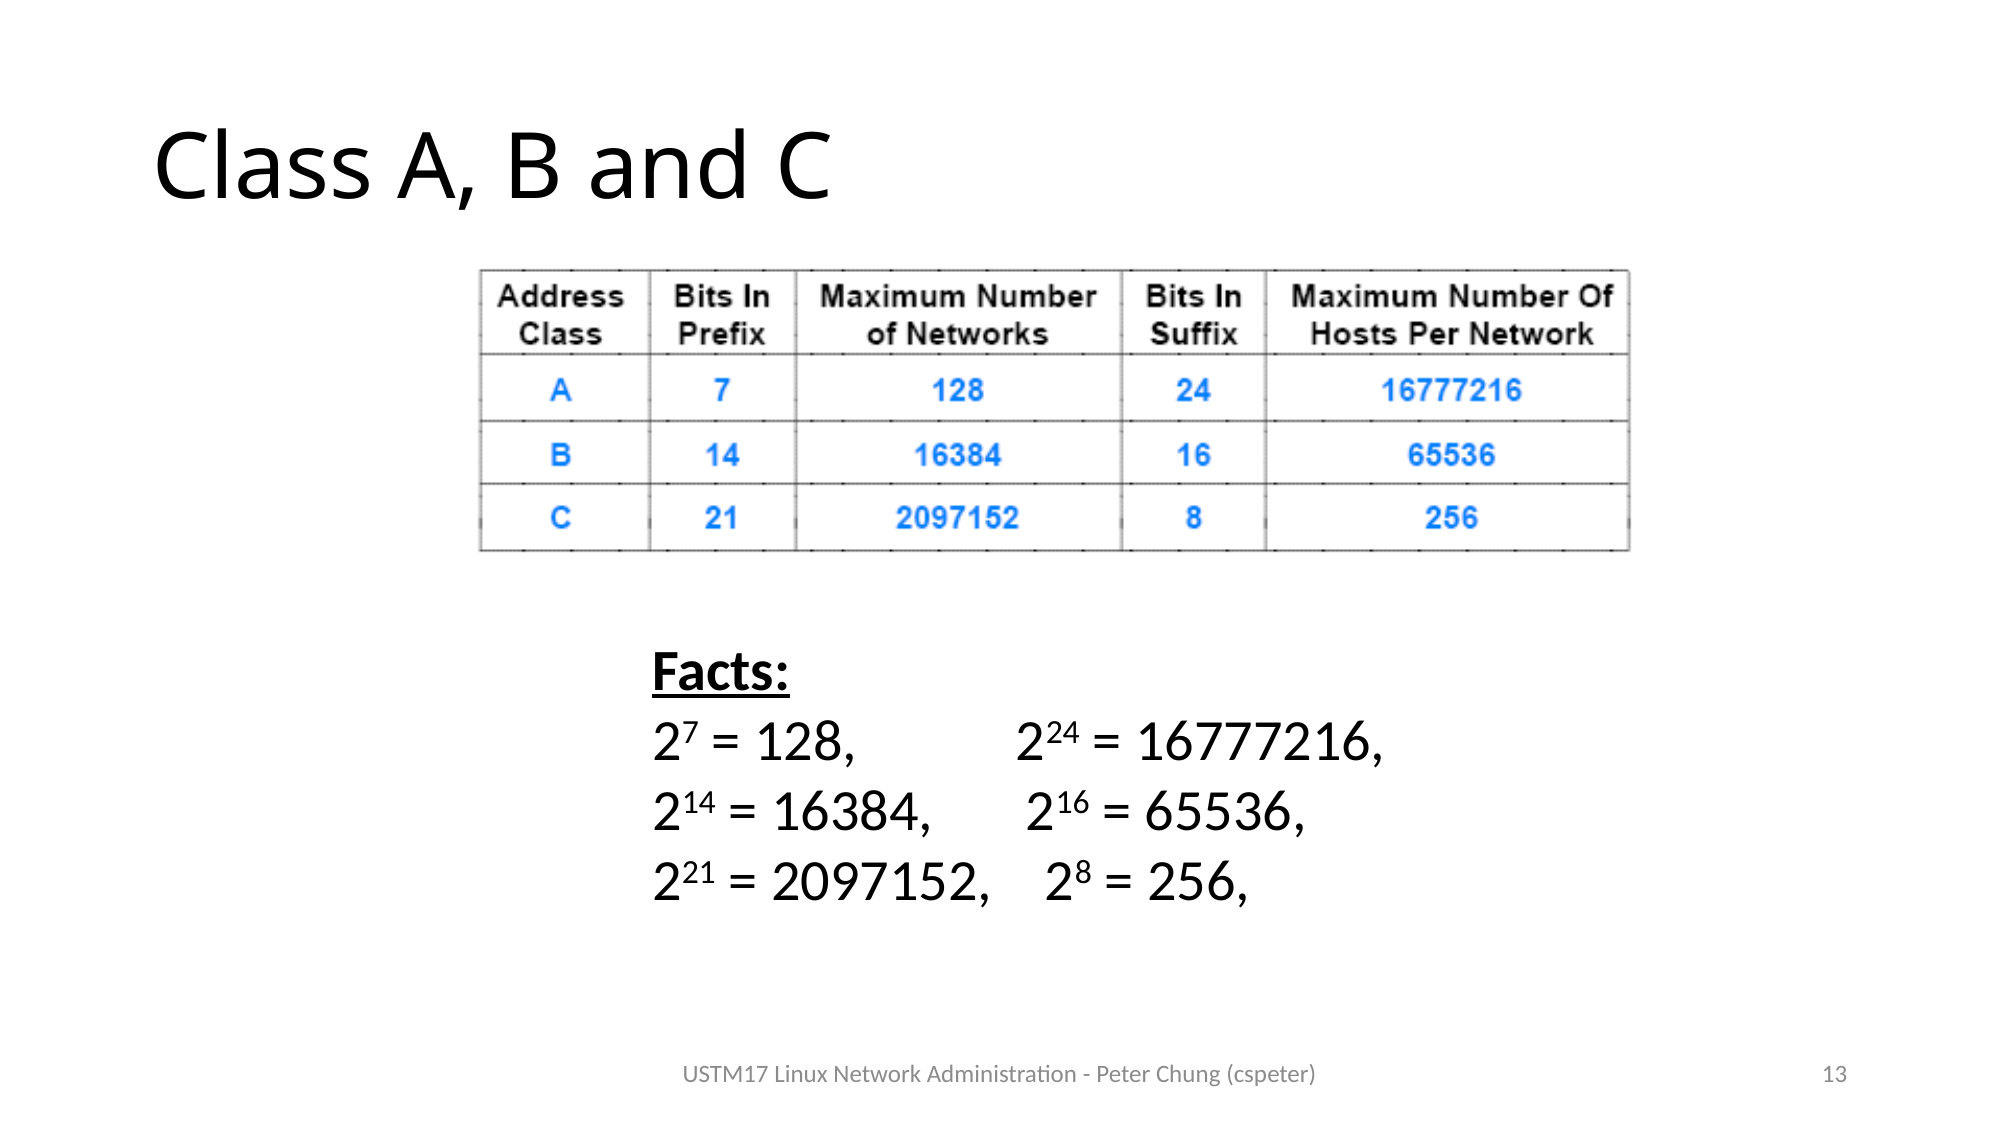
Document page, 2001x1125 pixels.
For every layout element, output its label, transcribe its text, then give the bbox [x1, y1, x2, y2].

text_box Facts: 27 = 128, 224 = 16777216, 214 = 16384, 216 = 65536, 221 = 2097152, 28 = 256, [637, 624, 1513, 920]
slide_number 13 [1412, 1042, 1863, 1103]
title Class A, B and C [137, 59, 1863, 278]
footer USTM17 Linux Network Administration - Peter Chung (cspeter) [662, 1042, 1338, 1103]
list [462, 249, 1650, 581]
